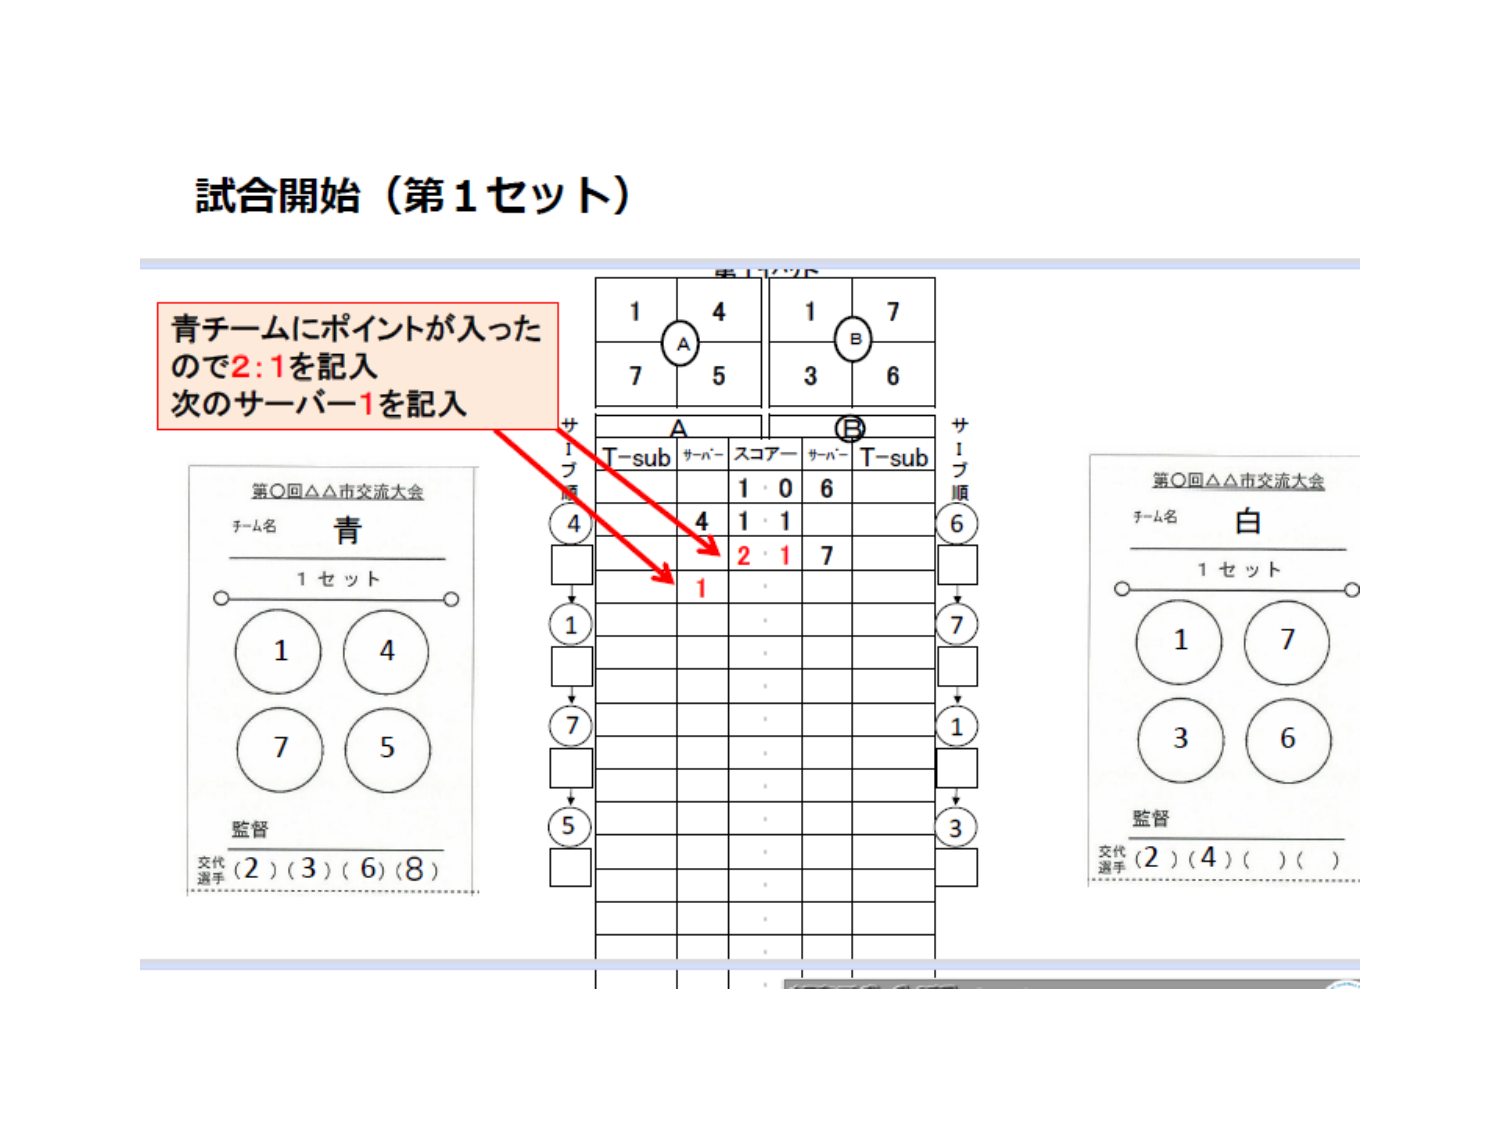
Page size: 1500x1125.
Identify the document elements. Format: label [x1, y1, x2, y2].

picture [140, 135, 1360, 990]
